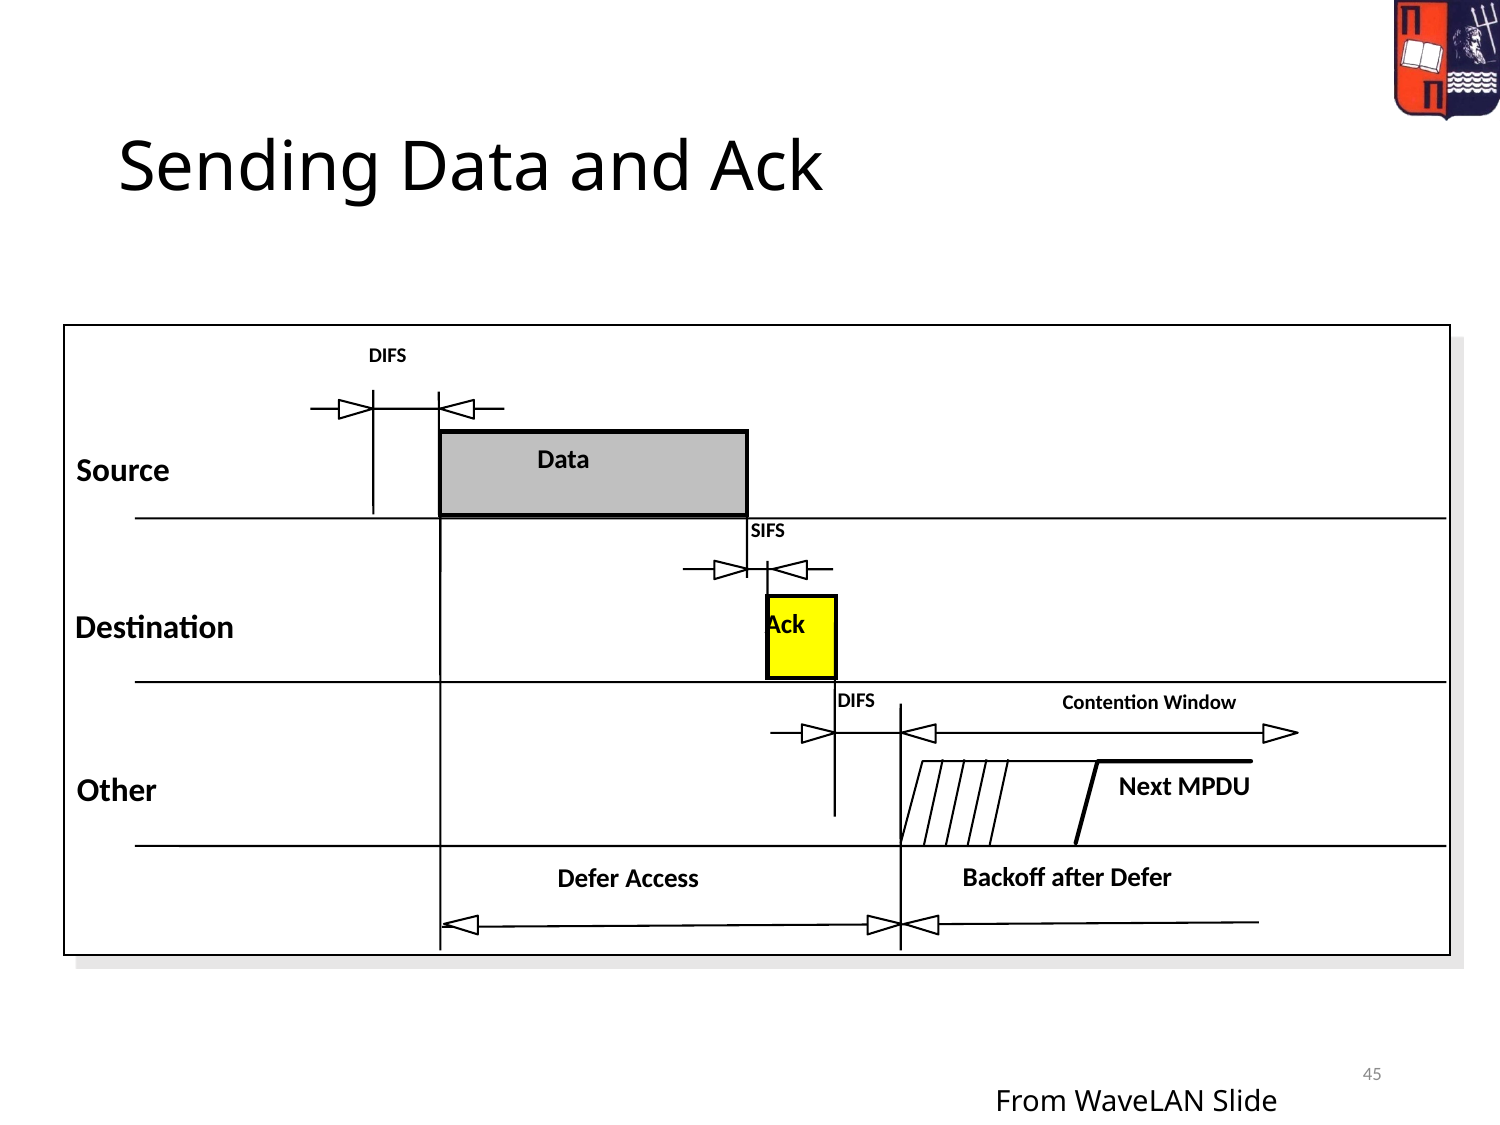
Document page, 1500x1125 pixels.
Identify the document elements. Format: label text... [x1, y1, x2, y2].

slide_number 45 [1059, 1042, 1397, 1103]
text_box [49, 324, 1450, 955]
picture [1394, 0, 1500, 121]
text_box From WaveLAN Slide [980, 1074, 1293, 1125]
title Sending Data and Ack [103, 59, 1397, 278]
